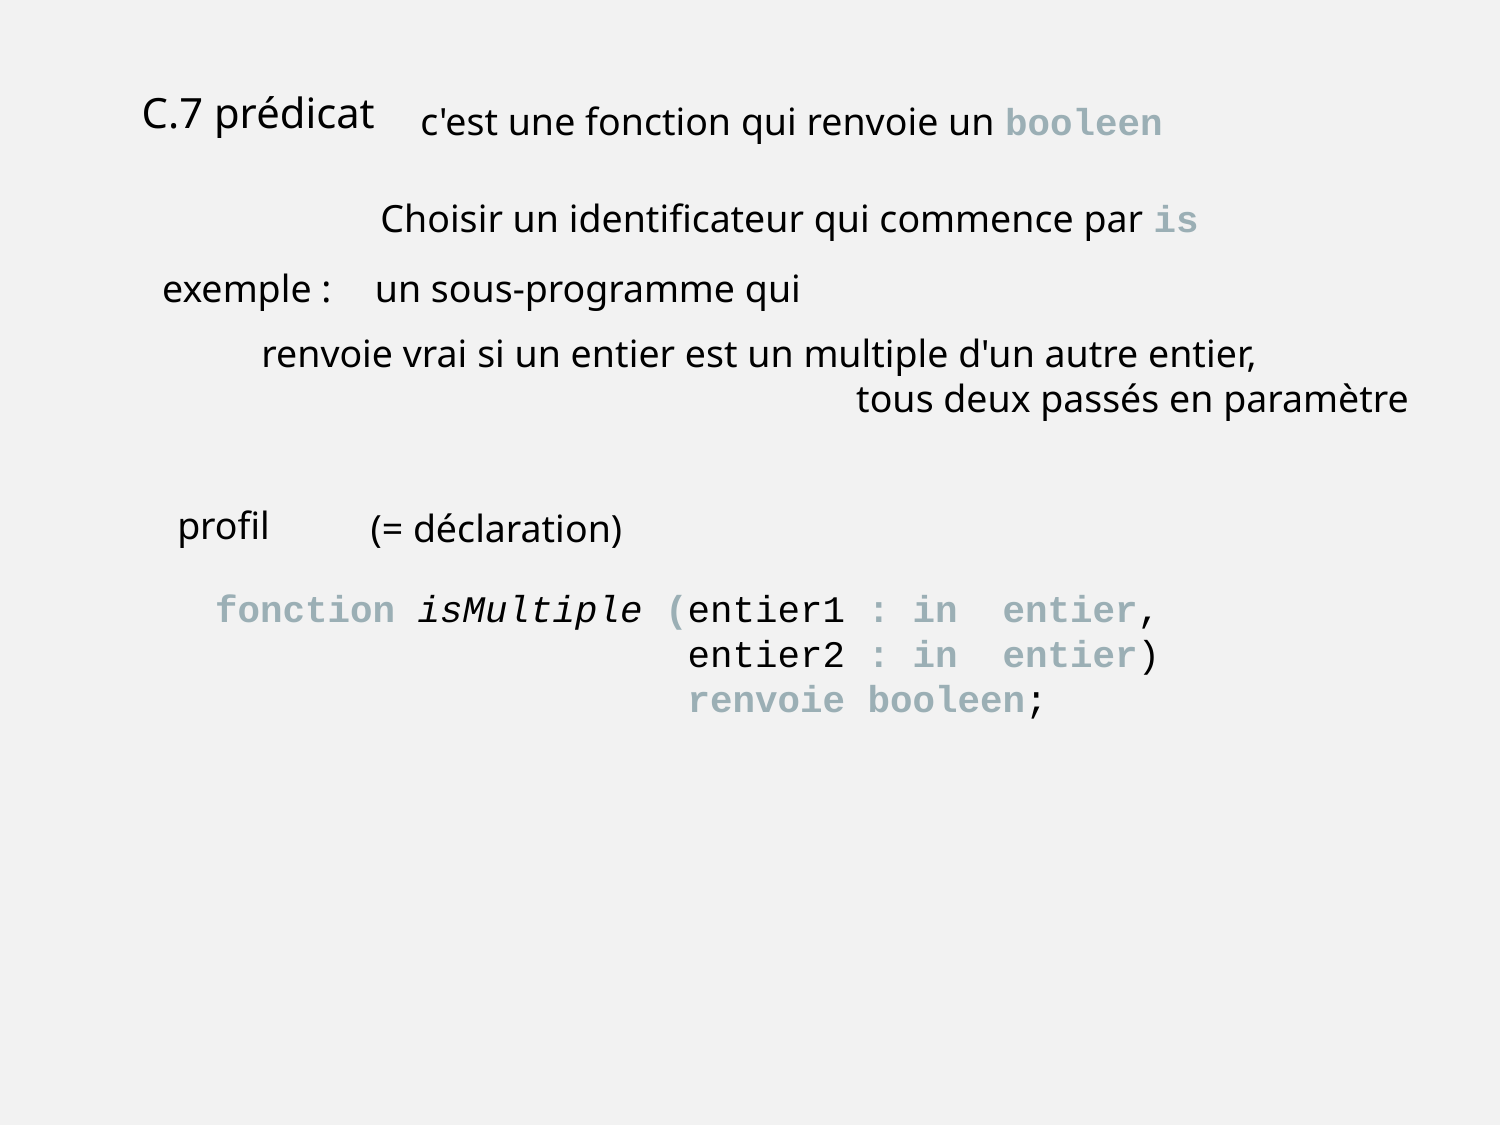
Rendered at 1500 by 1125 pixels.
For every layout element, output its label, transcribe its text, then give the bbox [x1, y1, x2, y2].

text_box un sous-programme qui [359, 257, 826, 317]
text_box exemple : [147, 257, 357, 317]
text_box C.7 prédicat [126, 79, 390, 145]
text_box renvoie vrai si un entier est un multiple d'un autre entier, tous deux passés en paramètre [246, 322, 1444, 428]
text_box Choisir un identificateur qui commence par is [365, 187, 1214, 248]
text_box (= déclaration) [355, 497, 638, 558]
text_box profil [162, 494, 285, 555]
text_box fonction isMultiple (entier1 : in entier, entier2 : in entier) renvoie booleen; [200, 578, 1198, 728]
text_box c'est une fonction qui renvoie un booleen [405, 90, 1178, 150]
